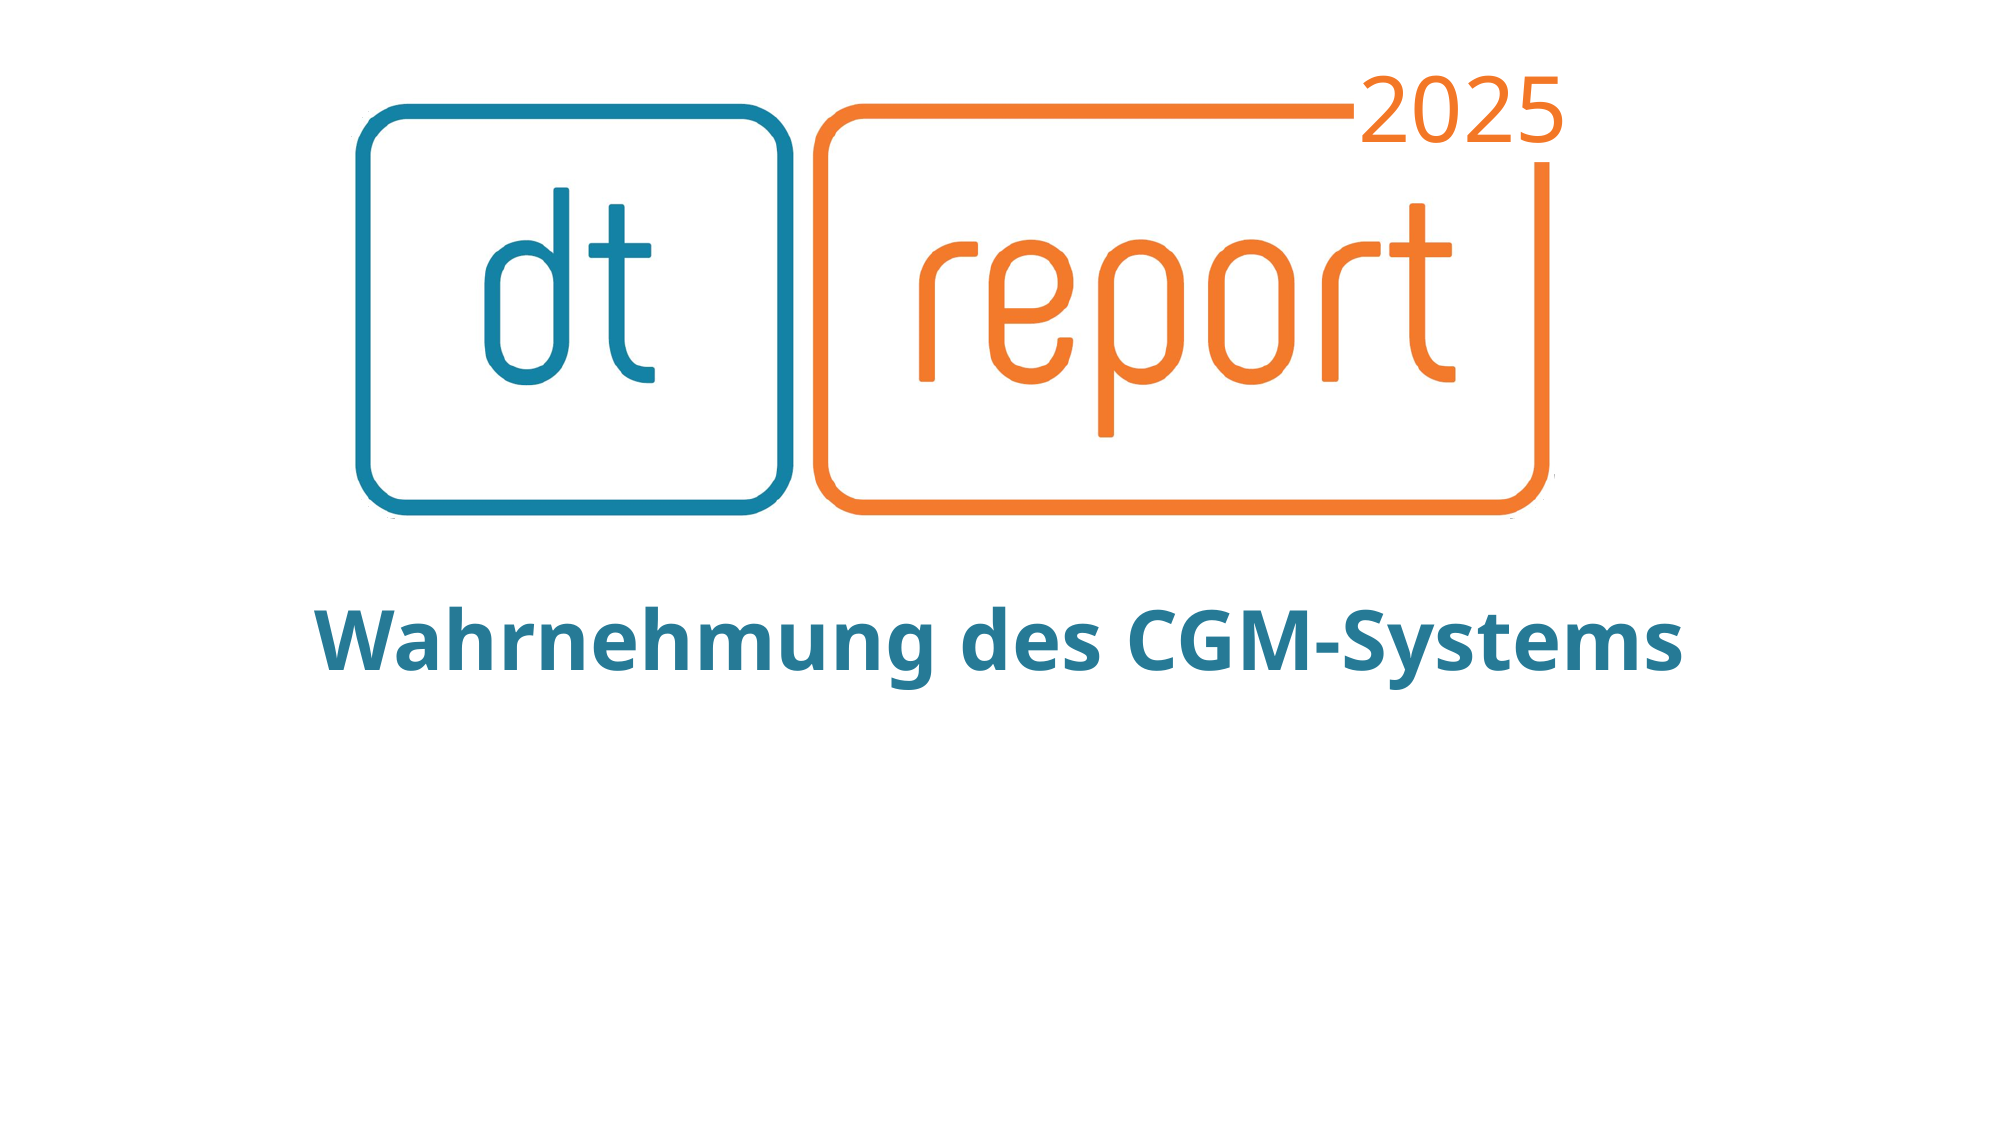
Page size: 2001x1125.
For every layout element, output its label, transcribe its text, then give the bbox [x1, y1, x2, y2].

subtitle Wahrnehmung des CGM-Systems [249, 590, 1750, 863]
picture [349, 98, 1555, 519]
